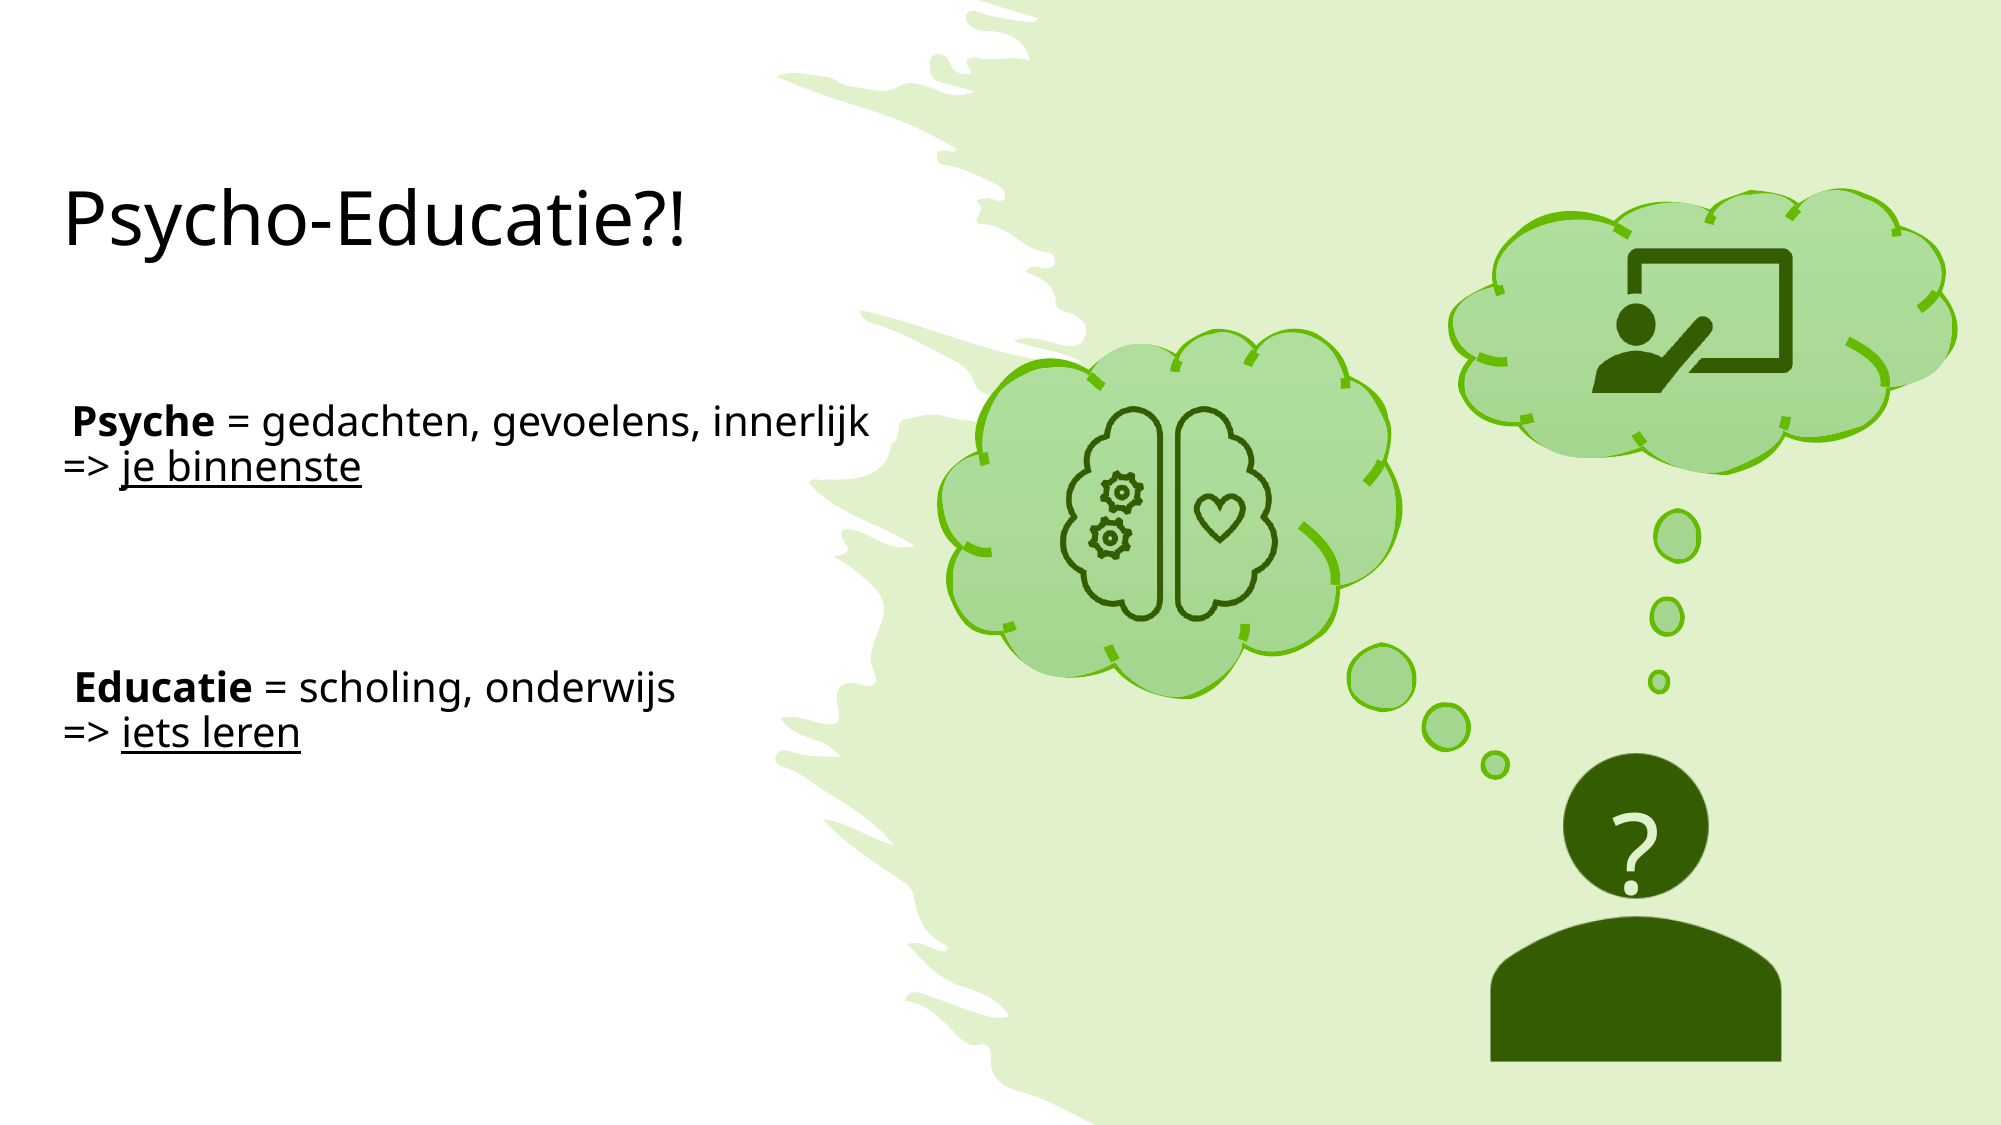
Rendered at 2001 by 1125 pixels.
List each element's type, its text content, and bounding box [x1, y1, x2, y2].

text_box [1453, 193, 1953, 471]
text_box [1418, 690, 1854, 1125]
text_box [942, 332, 1397, 695]
list Psyche = gedachten, gevoelens, innerlijk => je binnenste Educatie = scholing, onderwijs => iets leren [47, 393, 943, 988]
title Psycho-Educatie?! [47, 76, 1091, 269]
